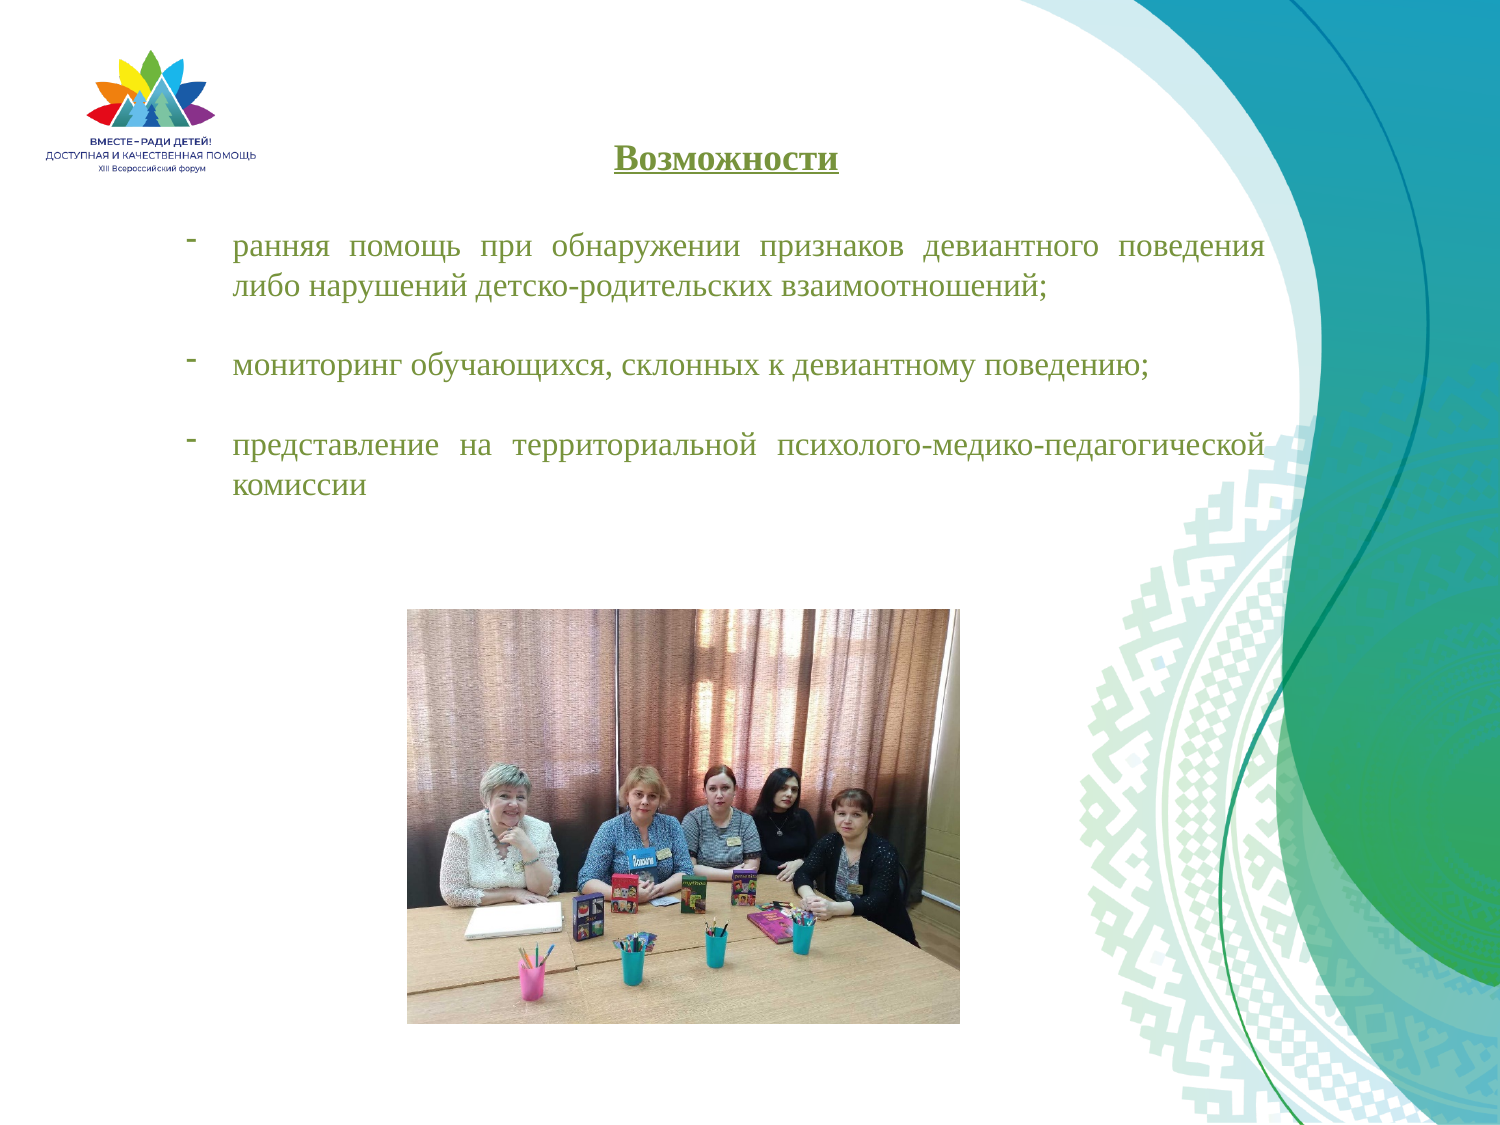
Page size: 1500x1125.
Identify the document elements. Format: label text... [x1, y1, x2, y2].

picture [41, 42, 260, 180]
text_box Возможности ранняя помощь при обнаружении признаков девиантного поведения либо нарушений детско-родительских взаимоотношений; мониторинг обучающихся, склонных к девиантному поведению; представление на территориальной психолого-медико-педагогической комиссии [171, 125, 839, 670]
picture [407, 0, 1500, 1125]
